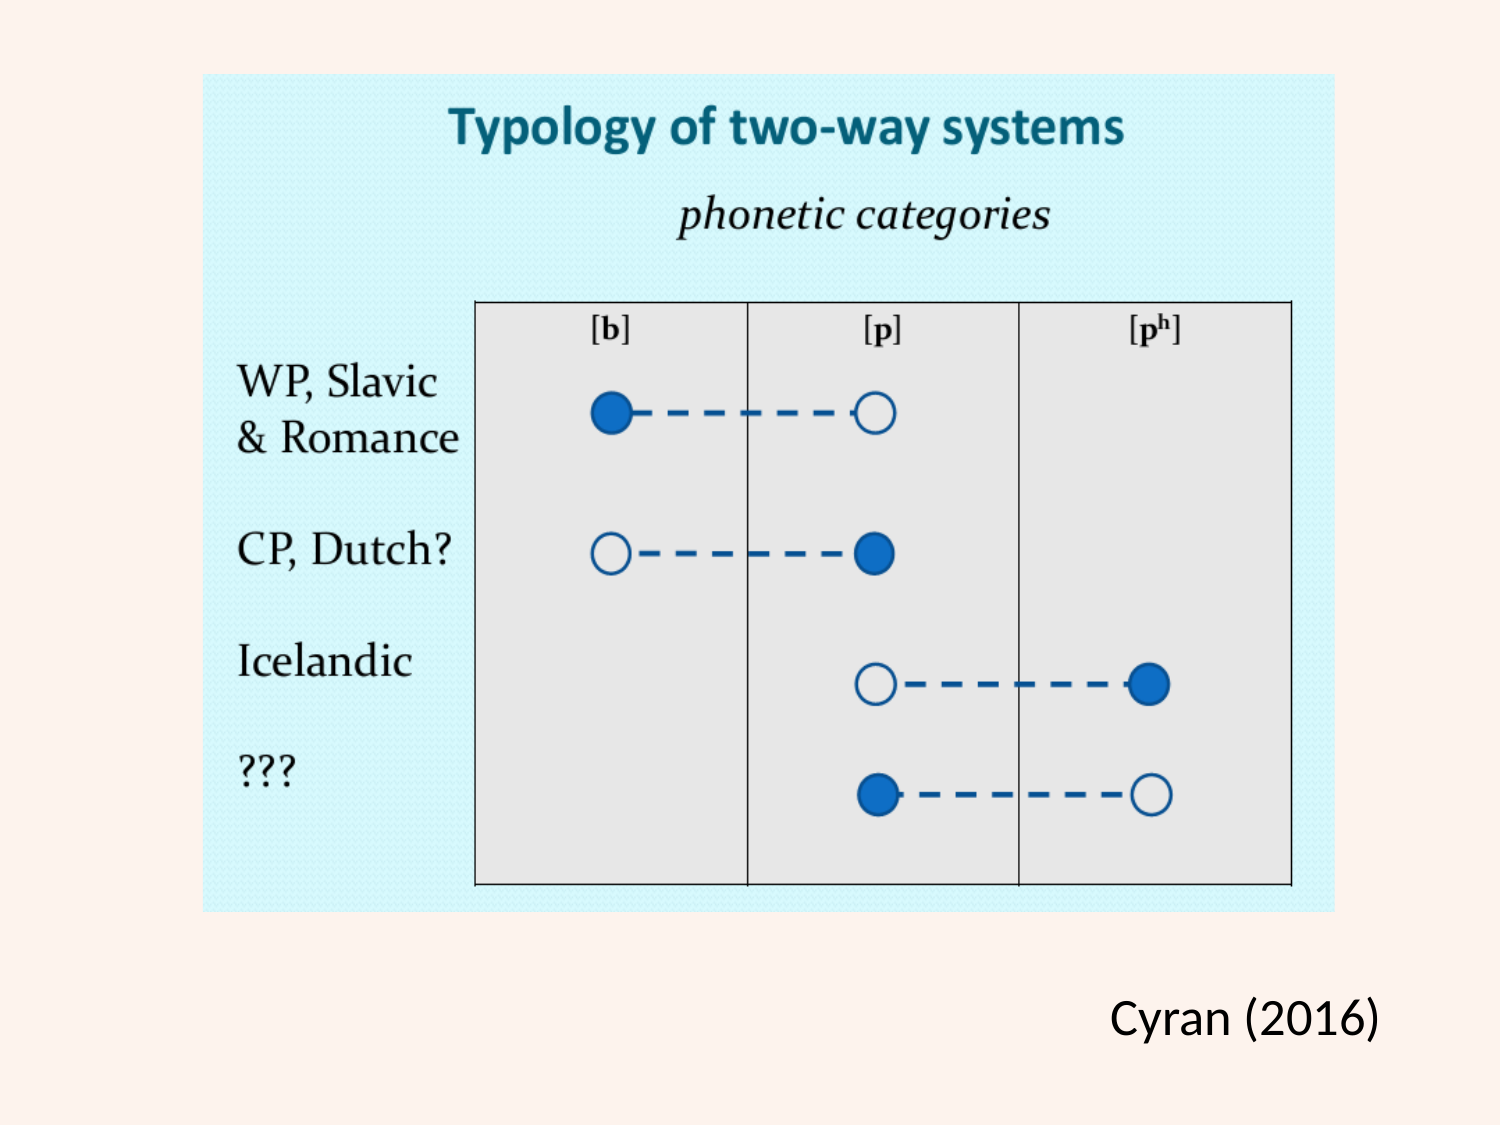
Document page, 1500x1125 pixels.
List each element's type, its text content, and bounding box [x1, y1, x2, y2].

picture [202, 74, 1335, 912]
list Cyran (2016) [103, 299, 1397, 1060]
